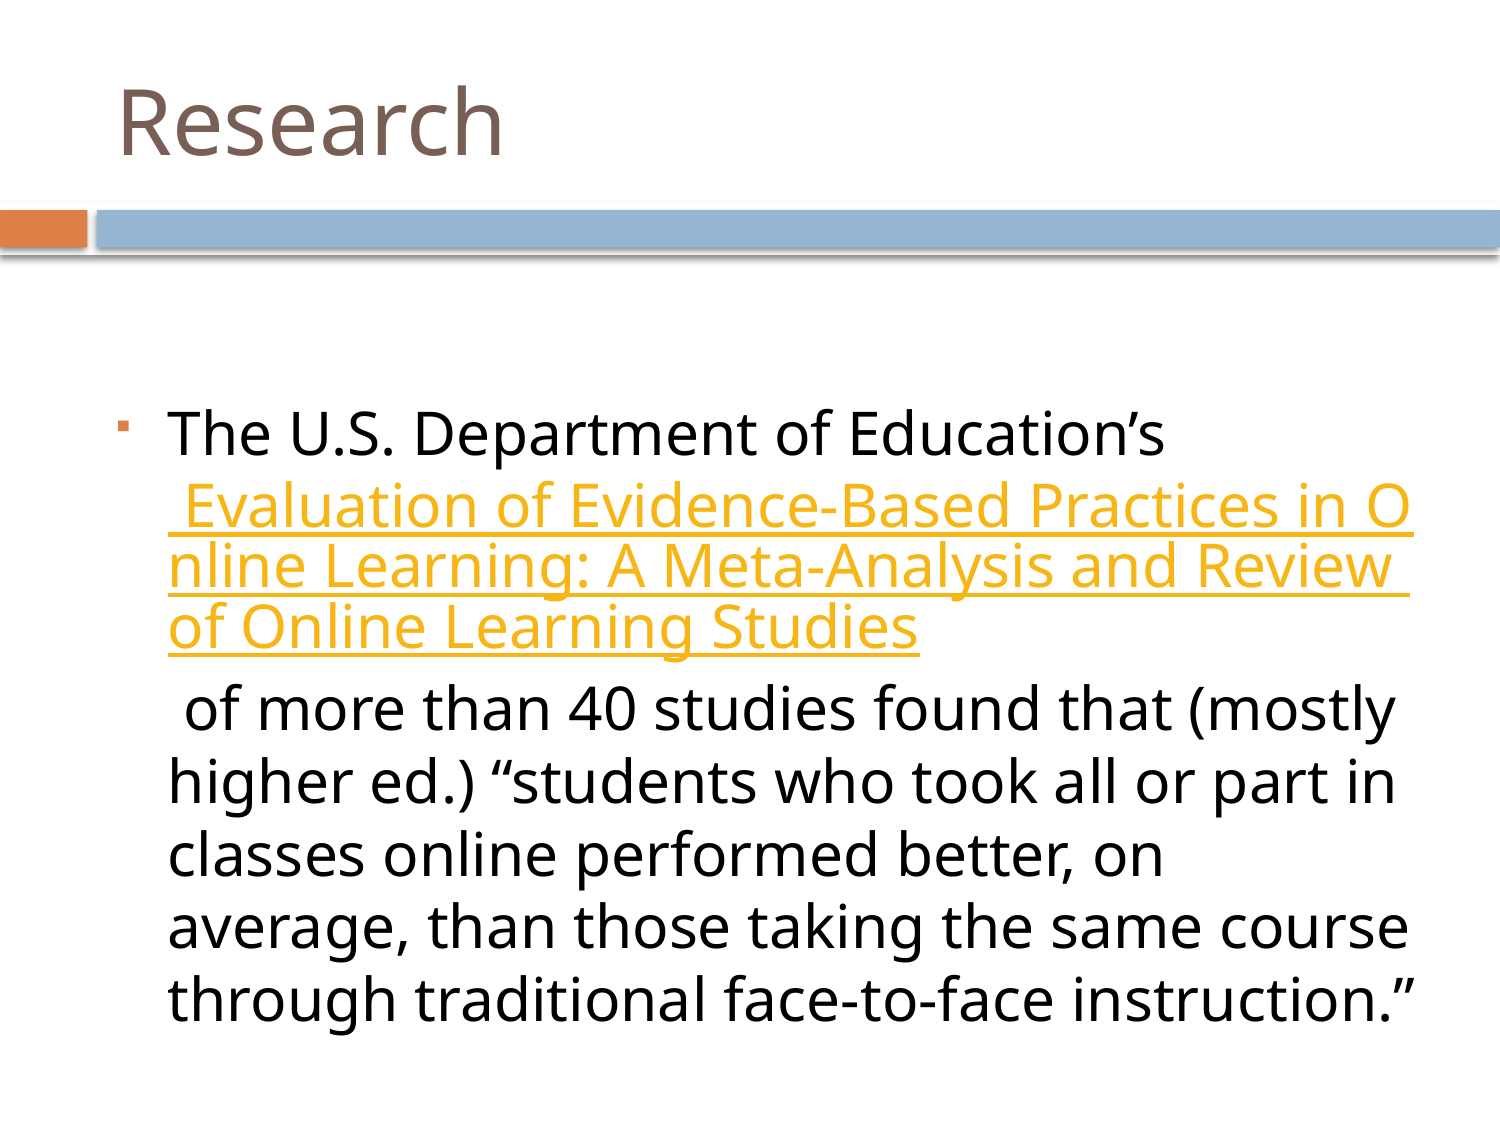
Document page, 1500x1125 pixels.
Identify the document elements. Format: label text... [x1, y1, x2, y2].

title Research [100, 37, 1438, 200]
list The U.S. Department of Education’s Evaluation of Evidence-Based Practices in Online Learning: A Meta-Analysis and Review of Online Learning Studies of more than 40 studies found that (mostly higher ed.) “students who took all or part in classes online performed better, on average, than those taking the same course through traditional face-to-face instruction.” [100, 299, 1438, 1000]
